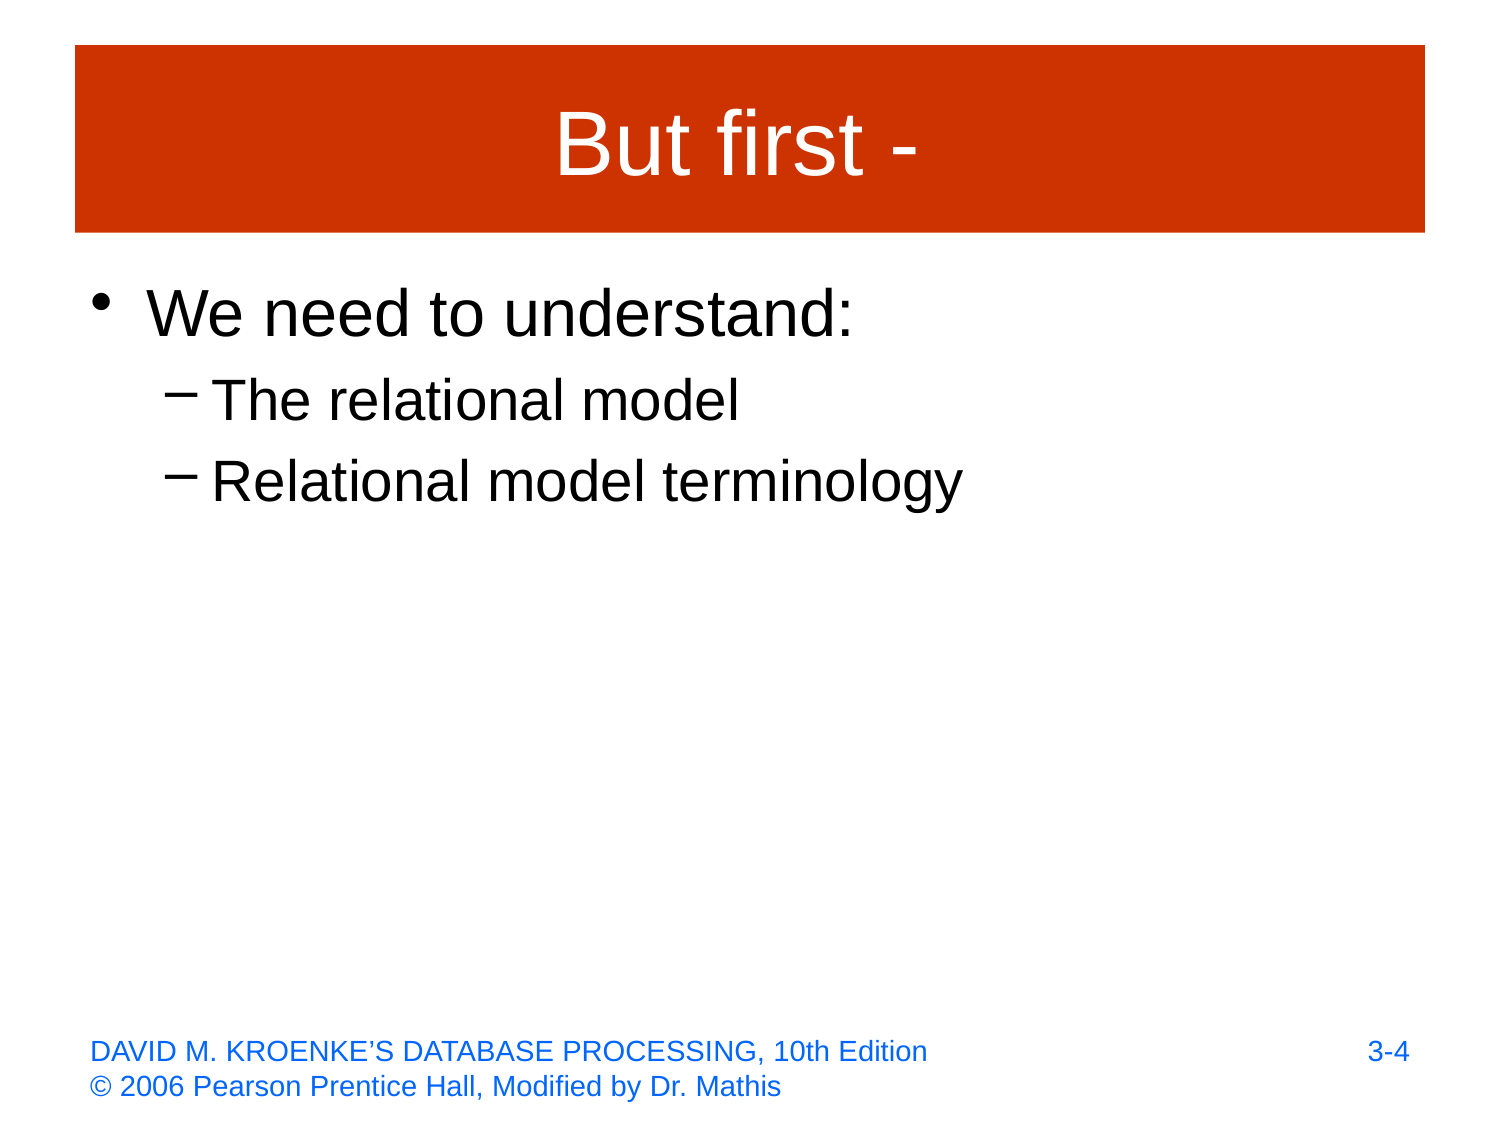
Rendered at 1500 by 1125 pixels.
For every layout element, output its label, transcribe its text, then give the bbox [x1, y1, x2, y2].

title But first - [74, 44, 1426, 233]
slide_number 3-4 [1074, 1024, 1426, 1103]
footer DAVID M. KROENKE’S DATABASE PROCESSING, 10th Edition © 2006 Pearson Prentice Hall, Modified by Dr. Mathis [74, 1024, 1051, 1104]
list We need to understand: The relational model Relational model terminology [74, 262, 1426, 1006]
